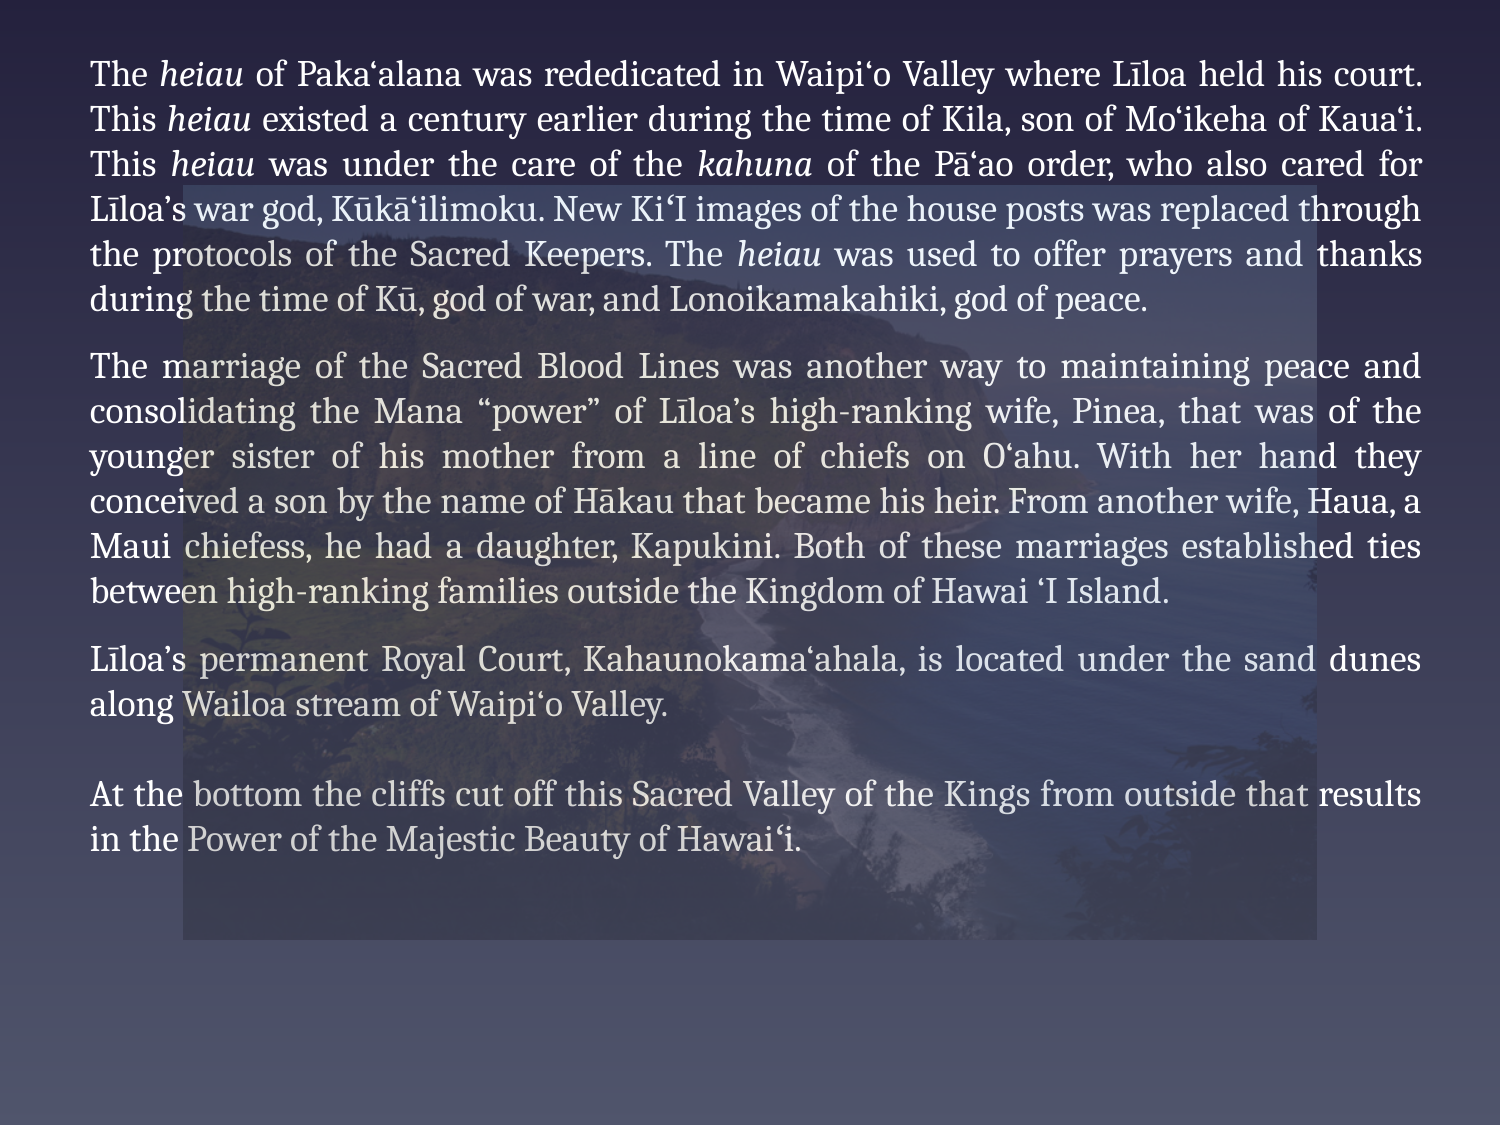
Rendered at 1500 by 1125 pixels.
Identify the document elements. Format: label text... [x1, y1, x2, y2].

text_box The heiau of Paka‘alana was rededicated in Waipi‘o Valley where Līloa held his court. This heiau existed a century earlier during the time of Kila, son of Mo‘ikeha of Kaua‘i. This heiau was under the care of the kahuna of the Pā‘ao order, who also cared for Līloa’s war god, Kūkā‘ilimoku. New KiʻI images of the house posts was replaced through the protocols of the Sacred Keepers. The heiau was used to offer prayers and thanks during the time of Kū, god of war, and Lonoikamakahiki, god of peace. The marriage of the Sacred Blood Lines was another way to maintaining peace and consolidating the Mana “power” of Līloa’s high-ranking wife, Pinea, that was of the younger sister of his mother from a line of chiefs on O‘ahu. With her hand they conceived a son by the name of Hākau that became his heir. From another wife, Haua, a Maui chiefess, he had a daughter, Kapukini. Both of these marriages established ties between high-ranking families outside the Kingdom of Hawai ‘I Island. Līloa’s permanent Royal Court, Kahaunokama‘ahala, is located under the sand dunes along Wailoa stream of Waipi‘o Valley. At the bottom the cliffs cut off this Sacred Valley of the Kings from outside that results in the Power of the Majestic Beauty of Hawaiʻi. [74, 41, 1439, 867]
picture [183, 185, 1317, 940]
